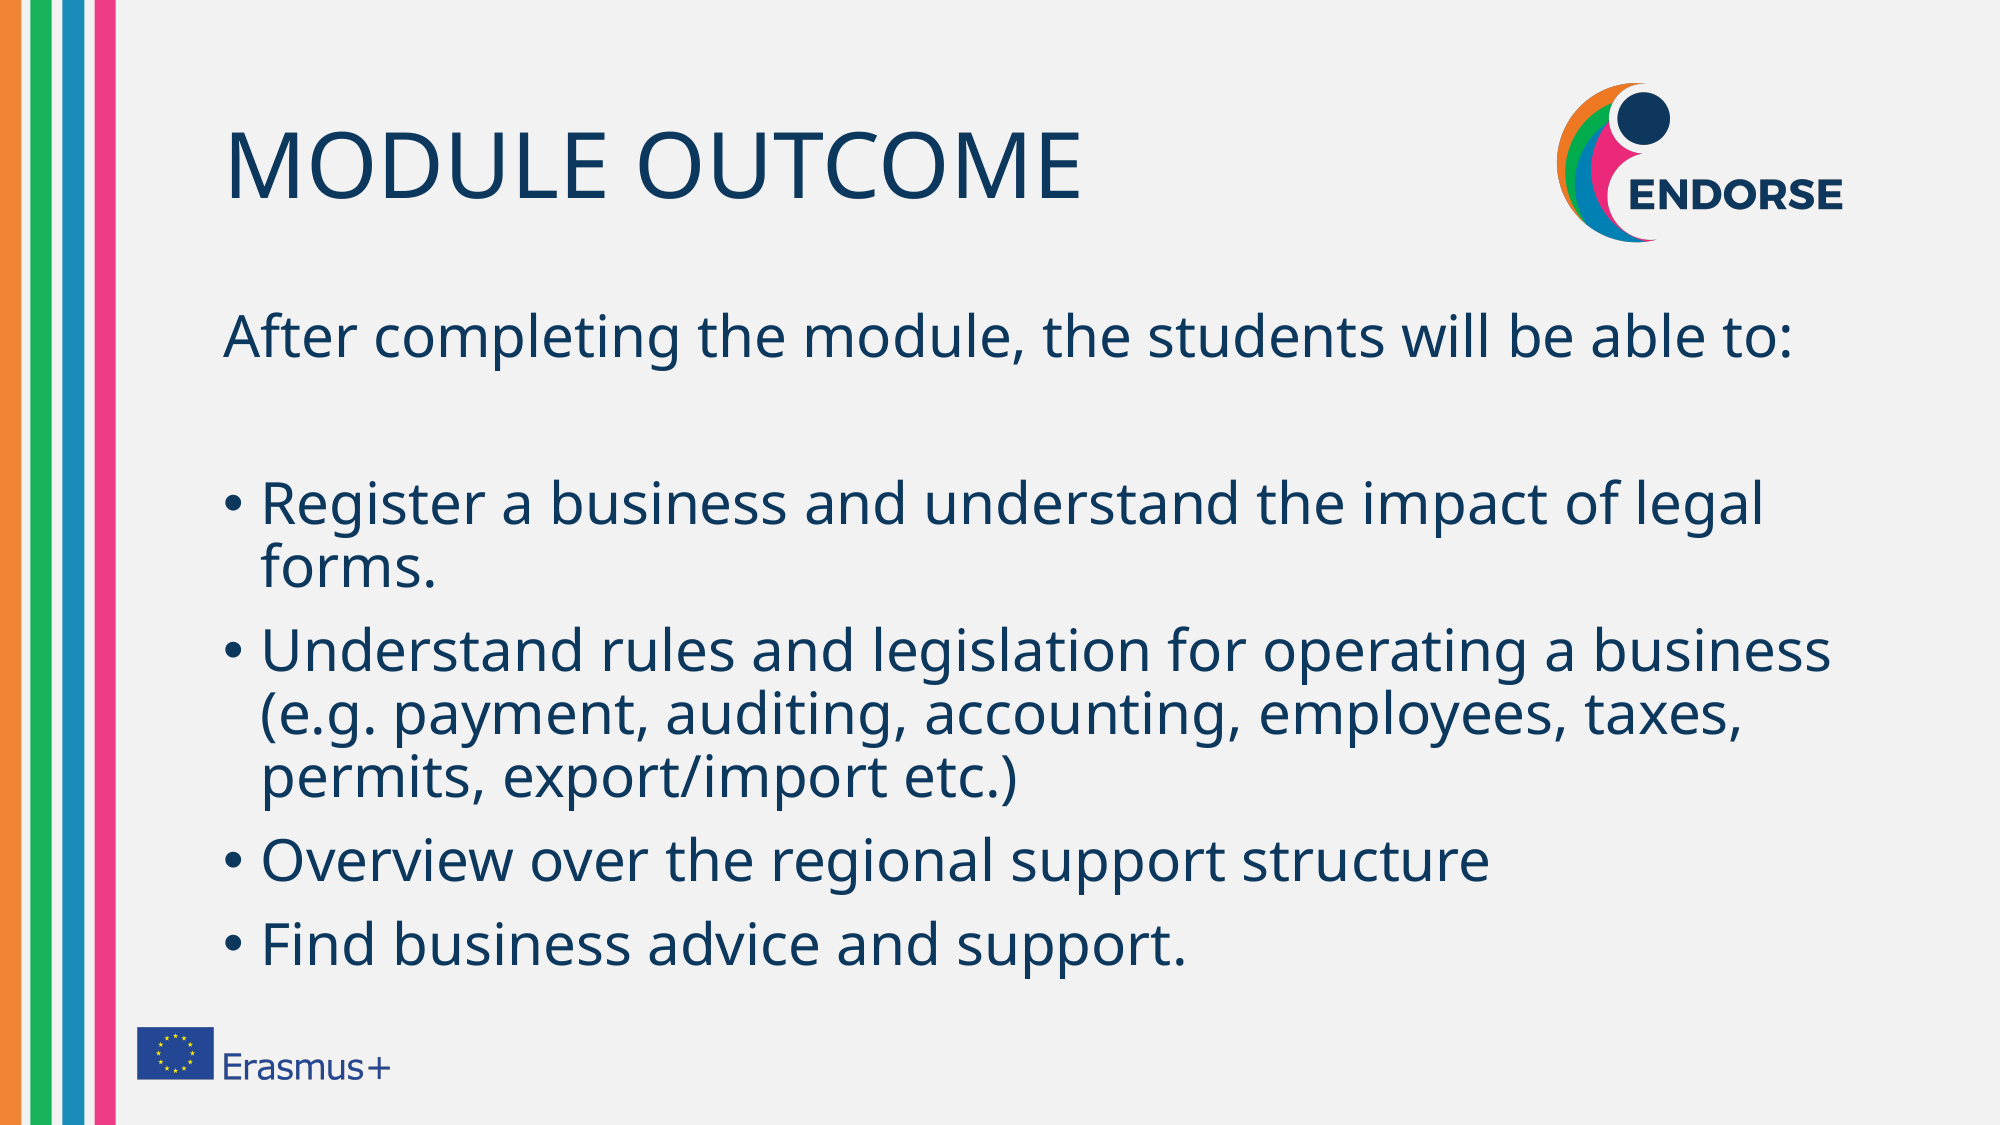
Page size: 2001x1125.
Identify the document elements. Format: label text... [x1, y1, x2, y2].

picture [1532, 59, 1863, 266]
title MODULE OUTCOME [208, 59, 1522, 278]
picture [137, 1027, 390, 1080]
list After completing the module, the students will be able to: Register a business and understand the impact of legal forms. Understand rules and legislation for operating a business (e.g. payment, auditing, accounting, employees, taxes, permits, export/import etc.) Overview over the regional support structure Find business advice and support. [208, 299, 1863, 1014]
